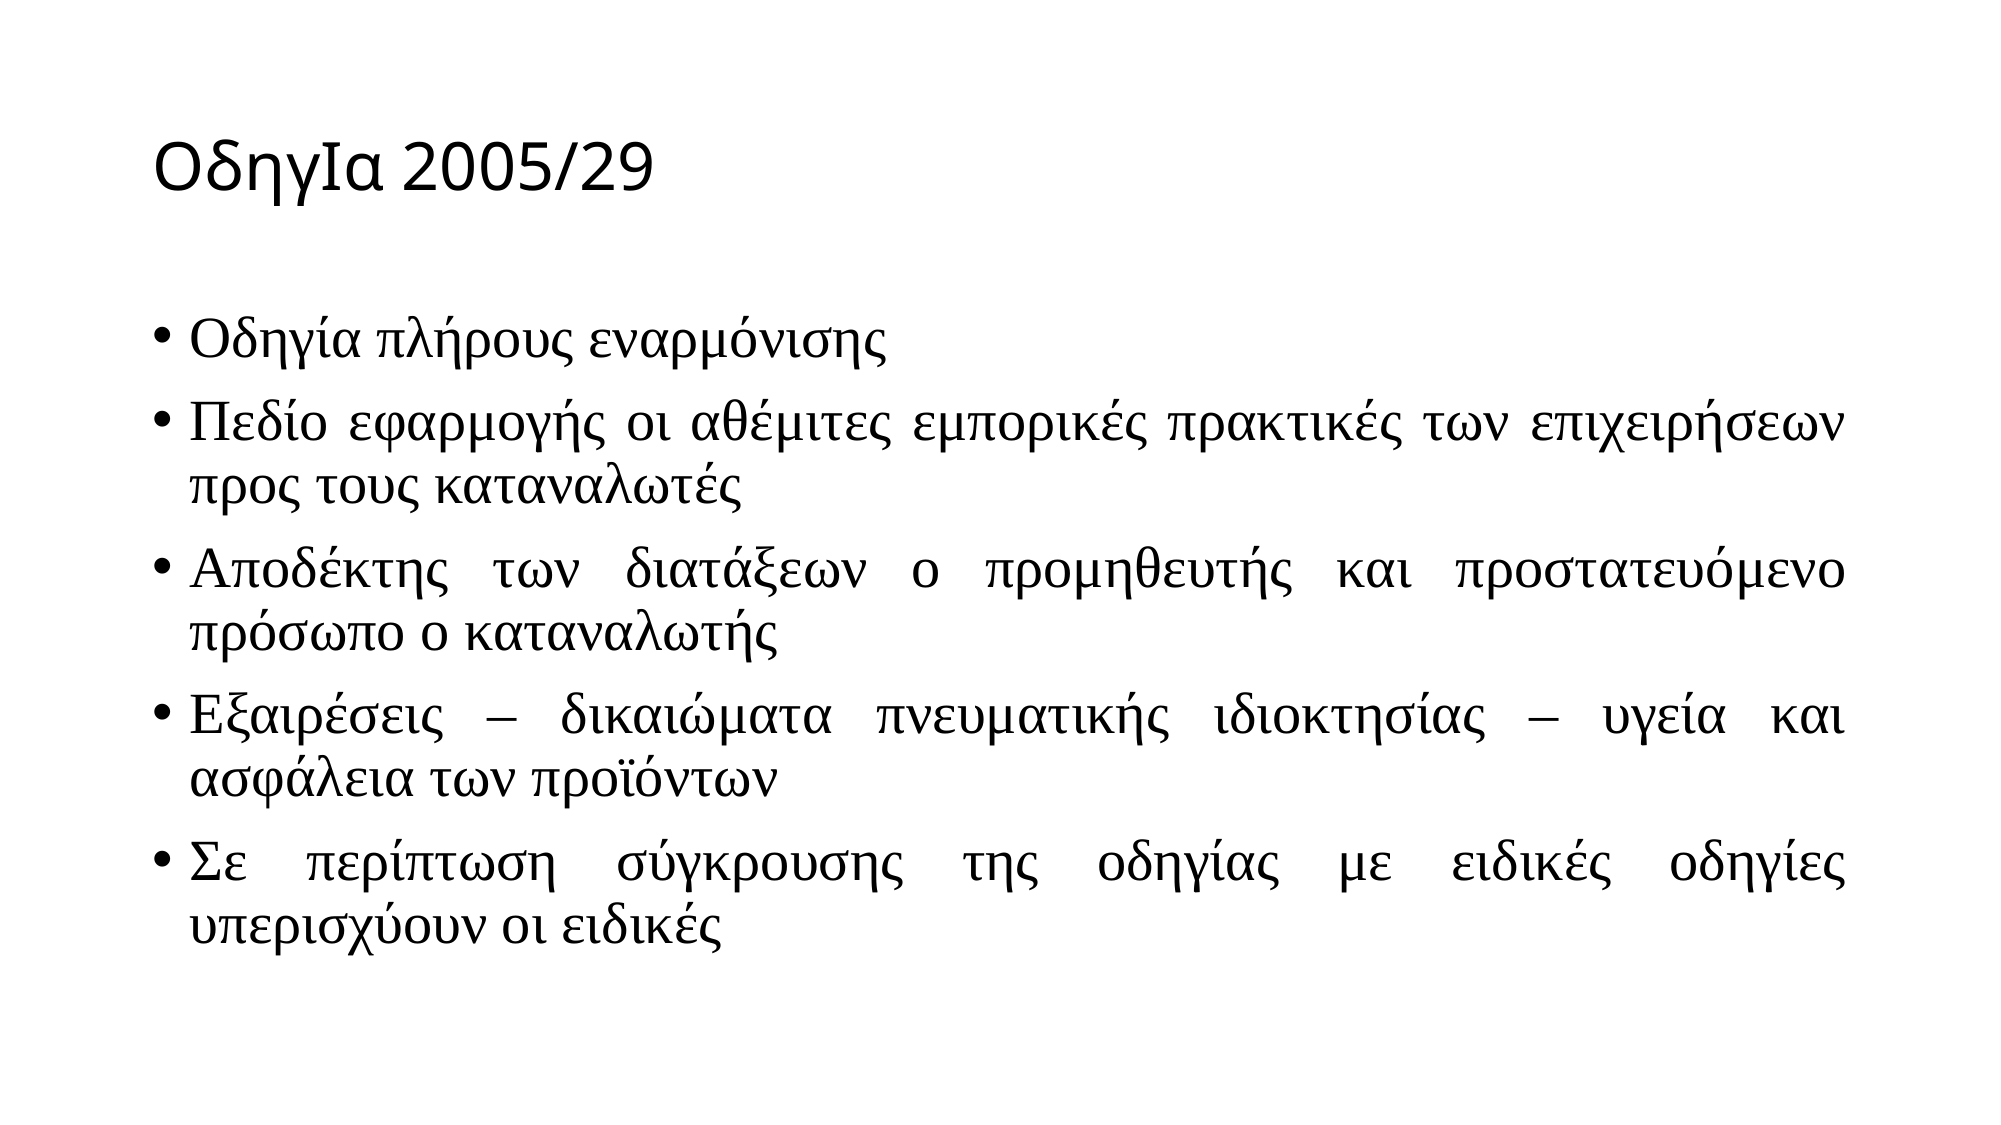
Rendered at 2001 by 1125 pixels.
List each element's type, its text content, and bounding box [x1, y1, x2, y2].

title ΟδηγIα 2005/29 [137, 59, 1863, 278]
list Οδηγία πλήρους εναρμόνισης Πεδίο εφαρμογής οι αθέμιτες εμπορικές πρακτικές των επιχειρήσεων προς τους καταναλωτές Αποδέκτης των διατάξεων ο προμηθευτής και προστατευόμενο πρόσωπο ο καταναλωτής Εξαιρέσεις – δικαιώματα πνευματικής ιδιοκτησίας – υγεία και ασφάλεια των προϊόντων Σε περίπτωση σύγκρουσης της οδηγίας με ειδικές οδηγίες υπερισχύουν οι ειδικές [137, 299, 1863, 1014]
